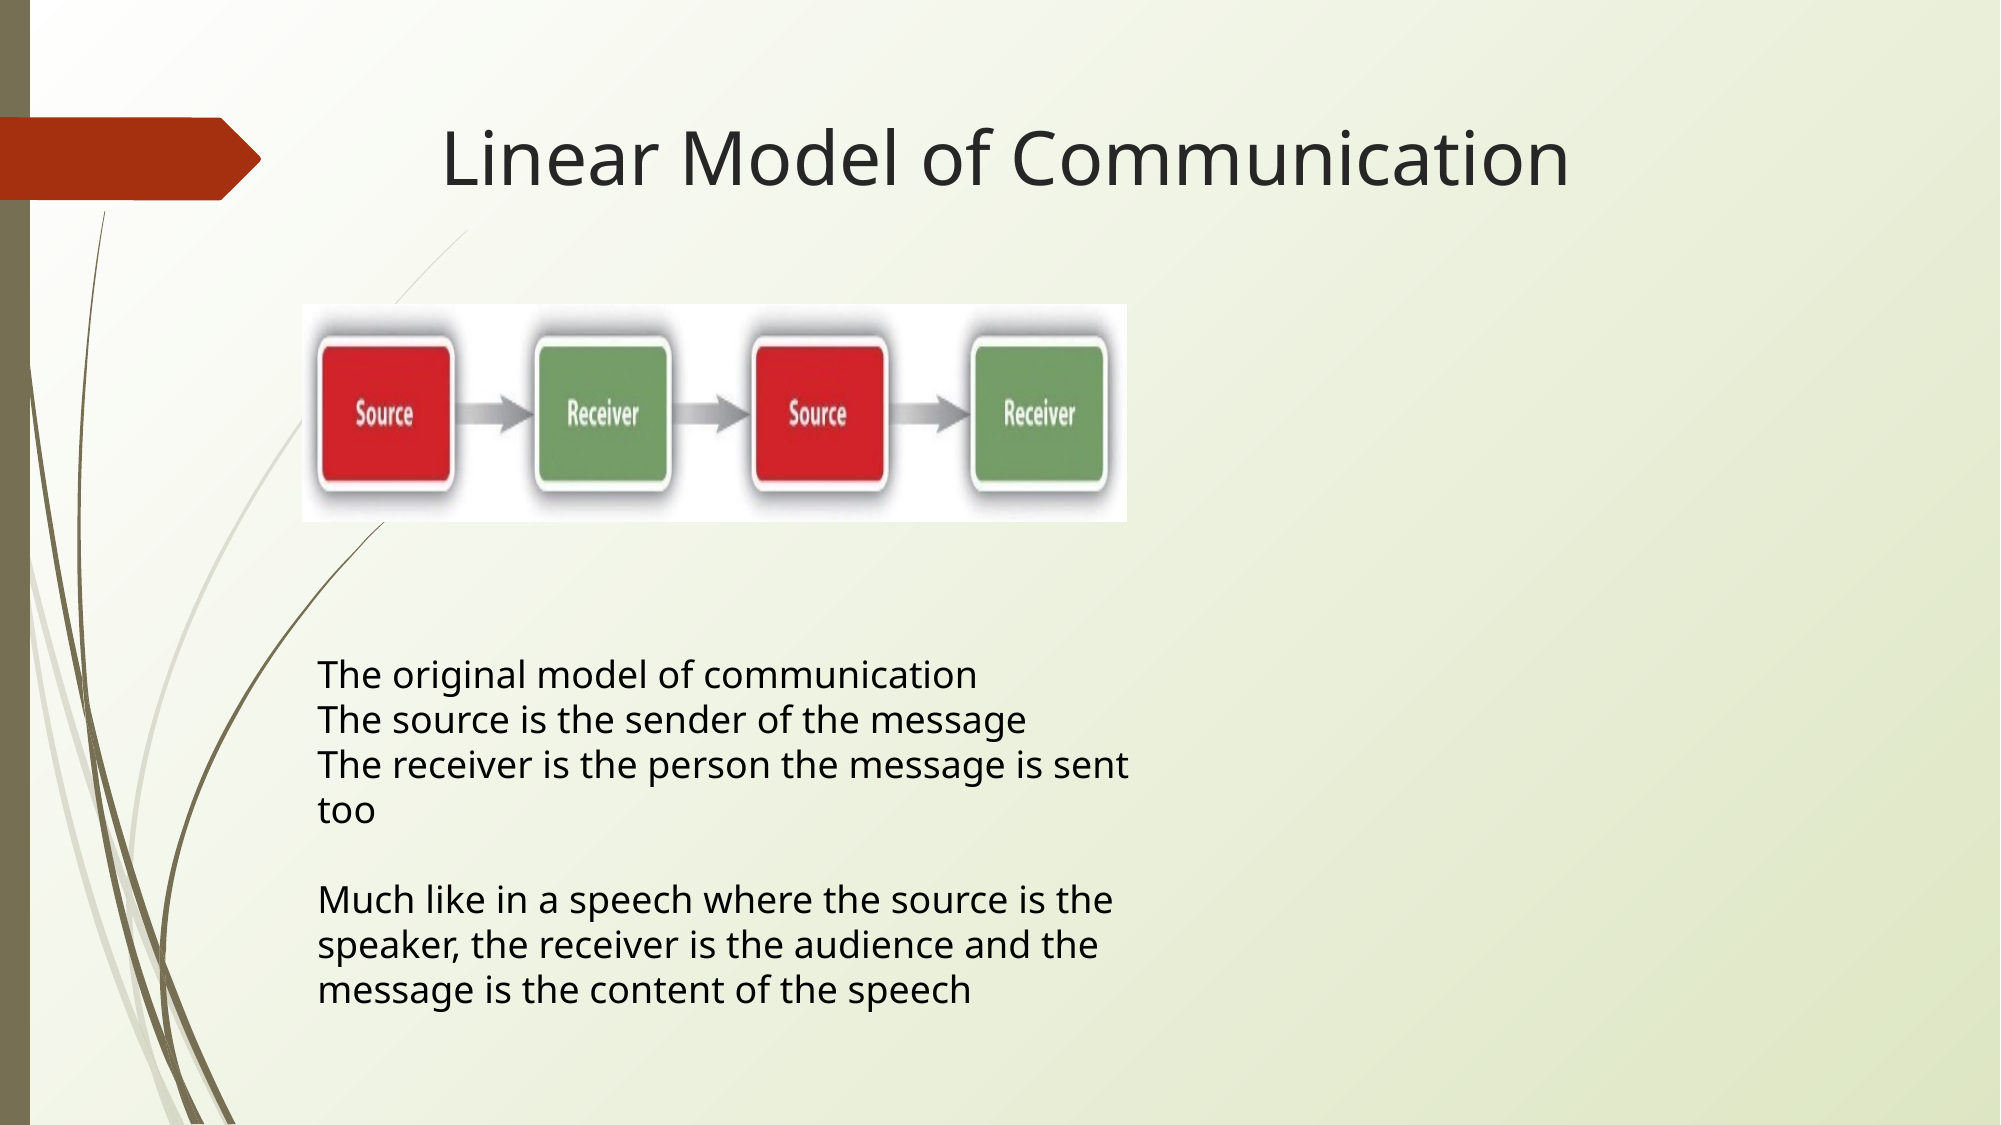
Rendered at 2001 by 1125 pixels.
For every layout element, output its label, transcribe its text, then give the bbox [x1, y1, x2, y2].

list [301, 304, 1127, 523]
title Linear Model of Communication [425, 102, 1888, 313]
text_box The original model of communication The source is the sender of the message The receiver is the person the message is sent too Much like in a speech where the source is the speaker, the receiver is the audience and the message is the content of the speech [302, 643, 1213, 1019]
